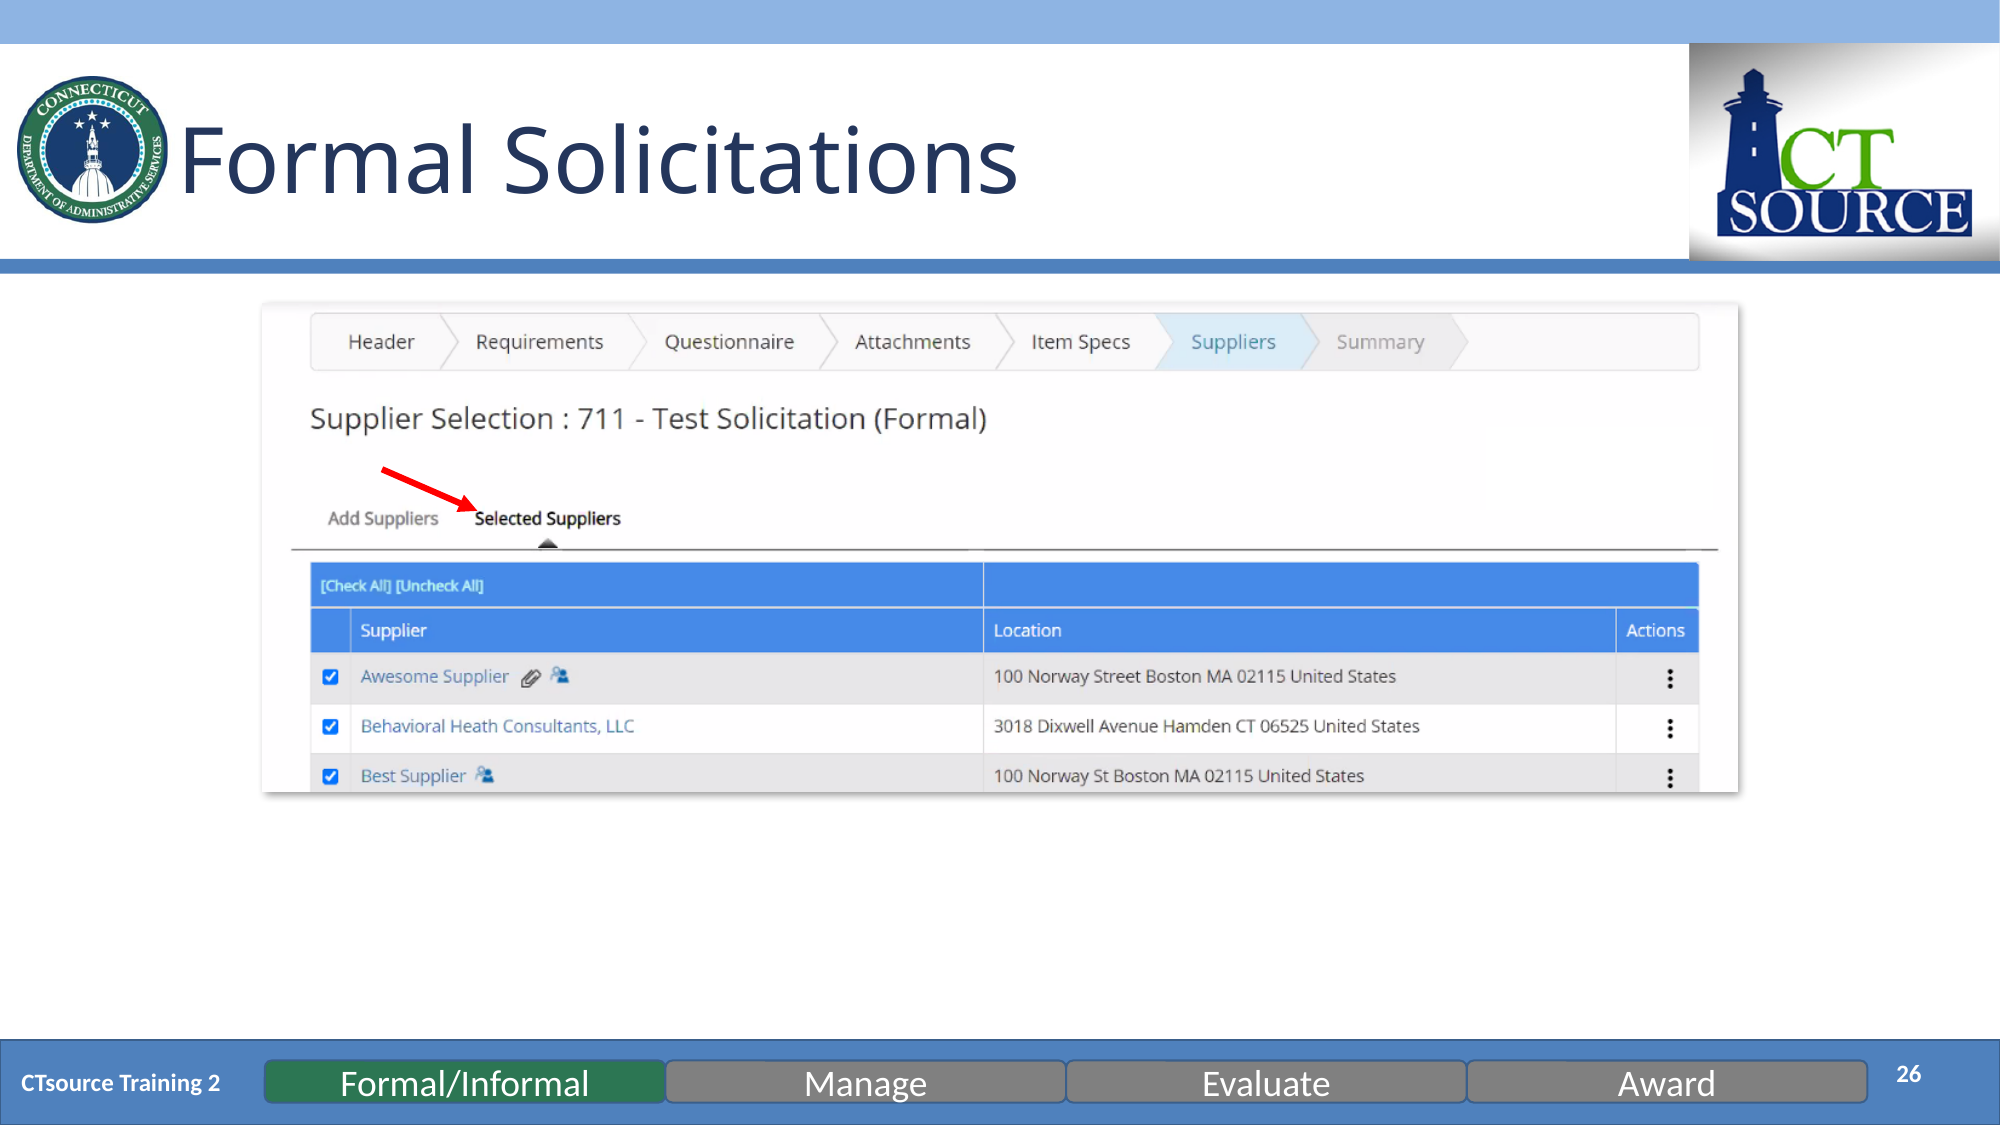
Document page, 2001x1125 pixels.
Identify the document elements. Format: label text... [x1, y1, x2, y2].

text_box Award [1467, 1059, 1869, 1104]
text_box [0, 1039, 2000, 1125]
slide_number 26 [1486, 1042, 1937, 1103]
text_box Manage [664, 1059, 1066, 1104]
picture [10, 73, 162, 227]
picture [1689, 43, 2000, 261]
picture [262, 303, 1738, 792]
text_box Formal/Informal [263, 1059, 665, 1104]
text_box CTsource Training 2 [6, 1051, 457, 1112]
text_box Evaluate [1065, 1059, 1468, 1104]
title Formal Solicitations [162, 55, 1372, 273]
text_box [381, 469, 478, 511]
